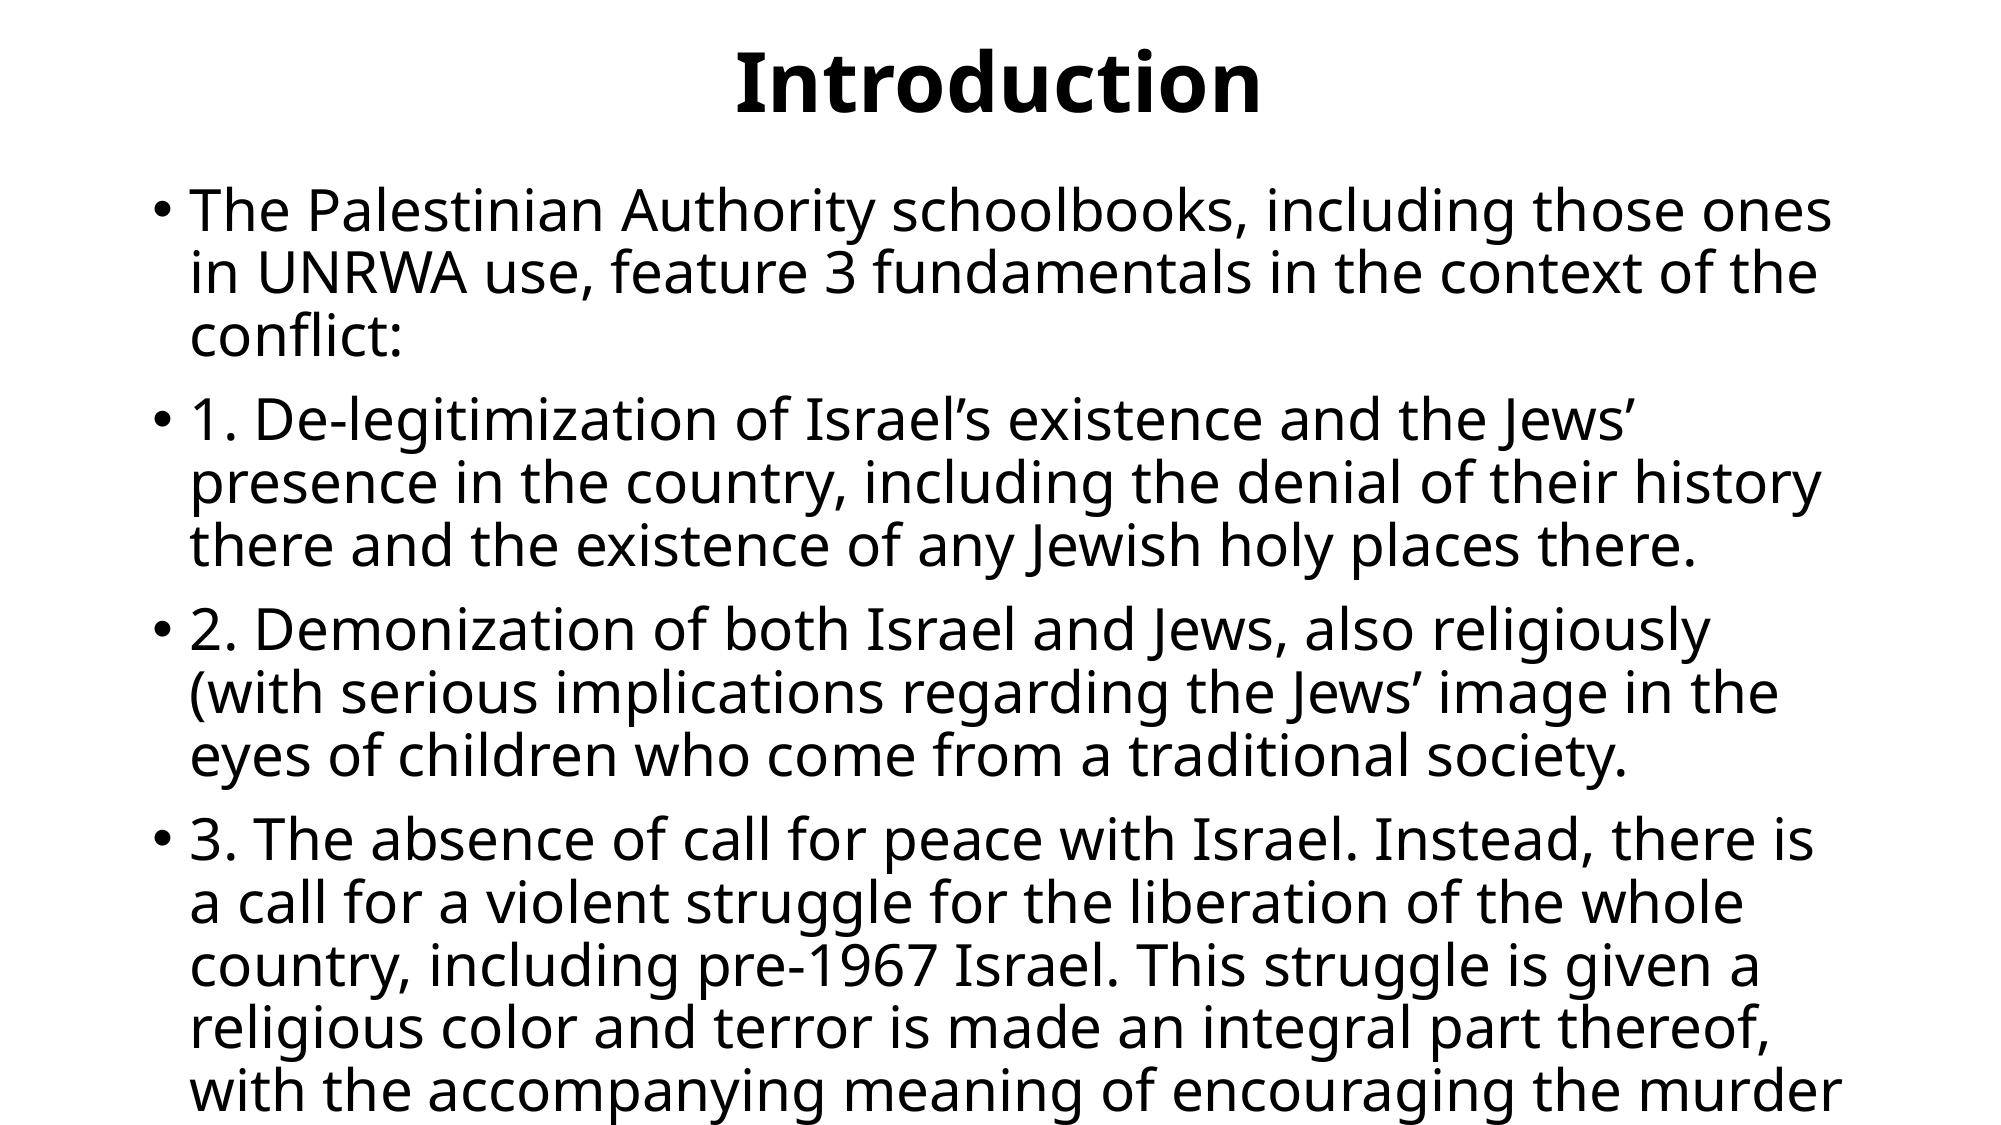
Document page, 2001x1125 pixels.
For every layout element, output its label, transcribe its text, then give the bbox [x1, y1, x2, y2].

title Introduction [137, 12, 1863, 159]
list The Palestinian Authority schoolbooks, including those ones in UNRWA use, feature 3 fundamentals in the context of the conflict: 1. De-legitimization of Israel’s existence and the Jews’ presence in the country, including the denial of their history there and the existence of any Jewish holy places there. 2. Demonization of both Israel and Jews, also religiously (with serious implications regarding the Jews’ image in the eyes of children who come from a traditional society. 3. The absence of call for peace with Israel. Instead, there is a call for a violent struggle for the liberation of the whole country, including pre-1967 Israel. This struggle is given a religious color and terror is made an integral part thereof, with the accompanying meaning of encouraging the murder of Jews. [137, 173, 1863, 1113]
